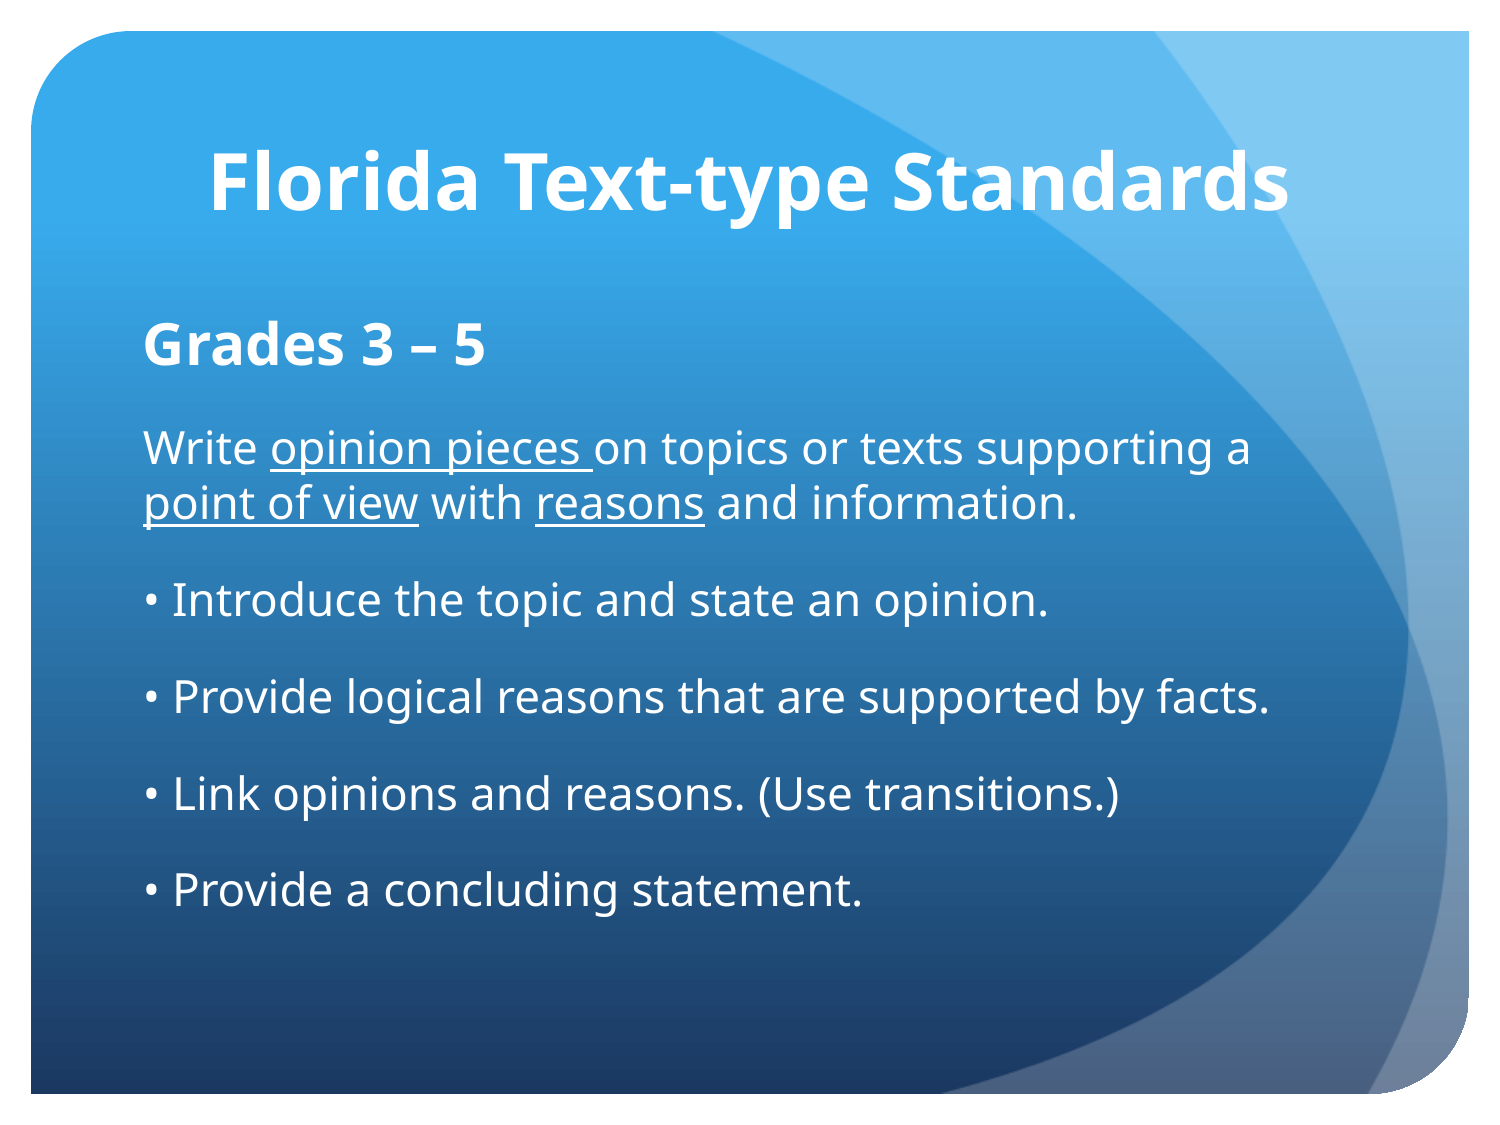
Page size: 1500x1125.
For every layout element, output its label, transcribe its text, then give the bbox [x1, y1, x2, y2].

picture [24, 30, 1473, 1094]
title Florida Text-type Standards [127, 62, 1372, 234]
list Grades 3 – 5 Write opinion pieces on topics or texts supporting a point of view with reasons and information. • Introduce the topic and state an opinion. • Provide logical reasons that are supported by facts. • Link opinions and reasons. (Use transitions.) • Provide a concluding statement. [127, 299, 1372, 991]
